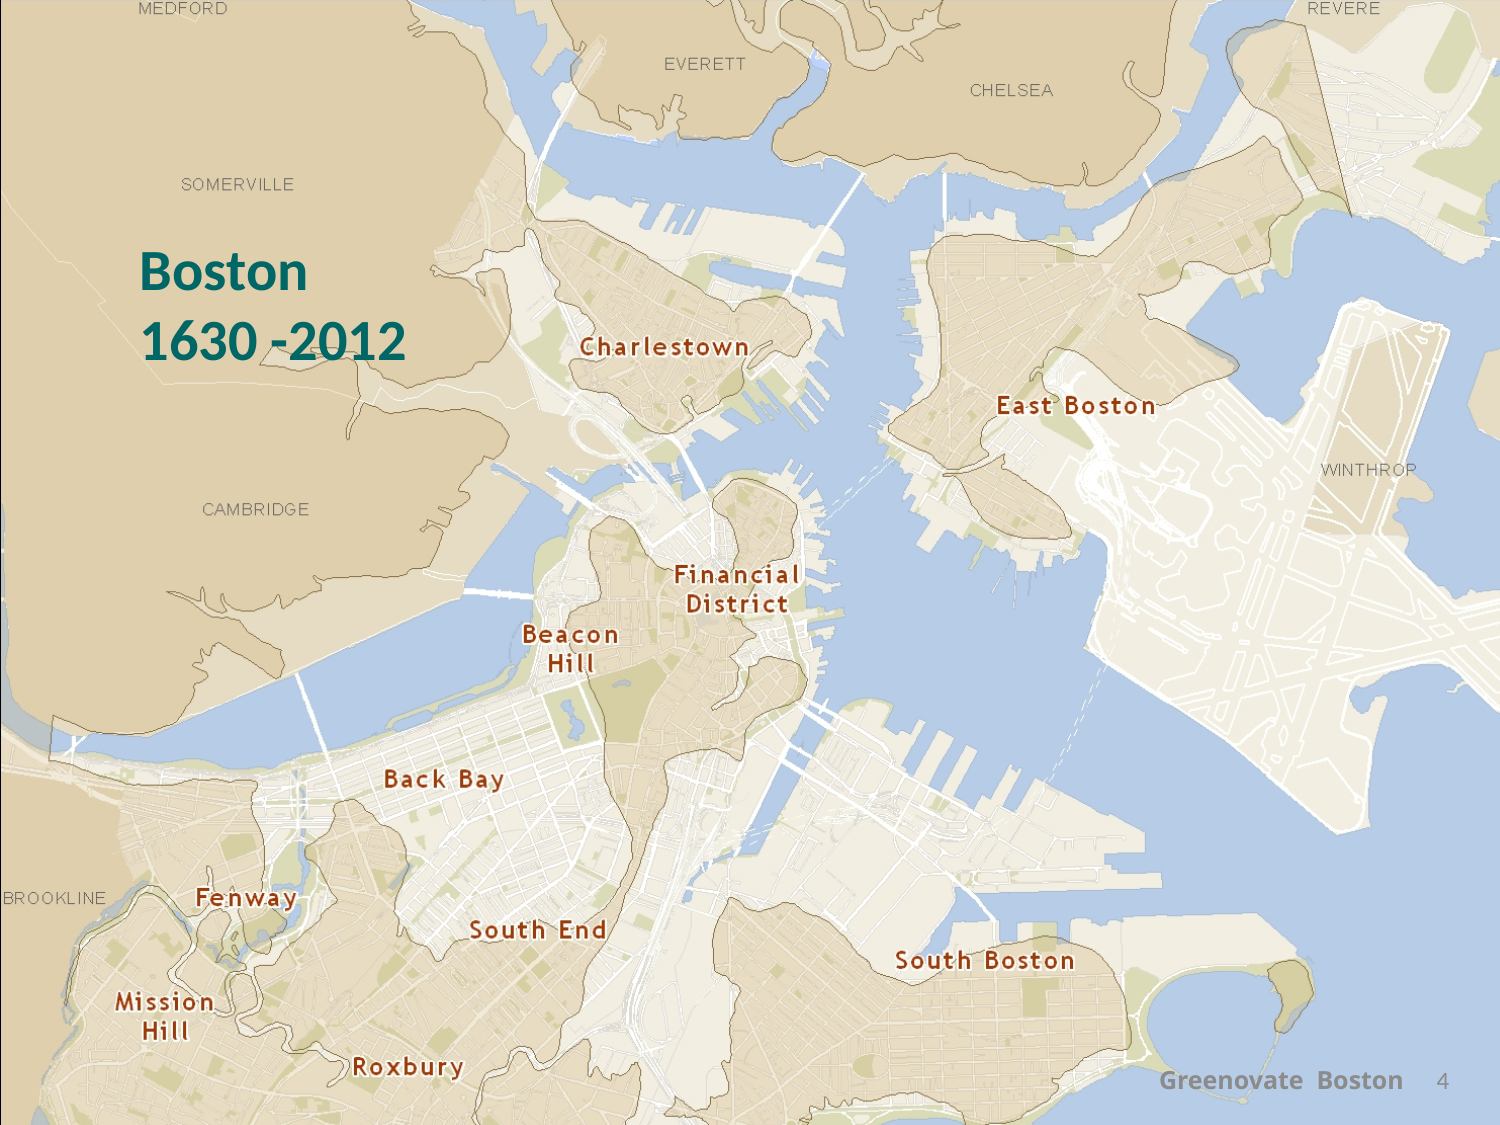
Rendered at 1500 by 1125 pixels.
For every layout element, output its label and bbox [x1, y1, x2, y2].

list [0, 0, 1500, 1125]
